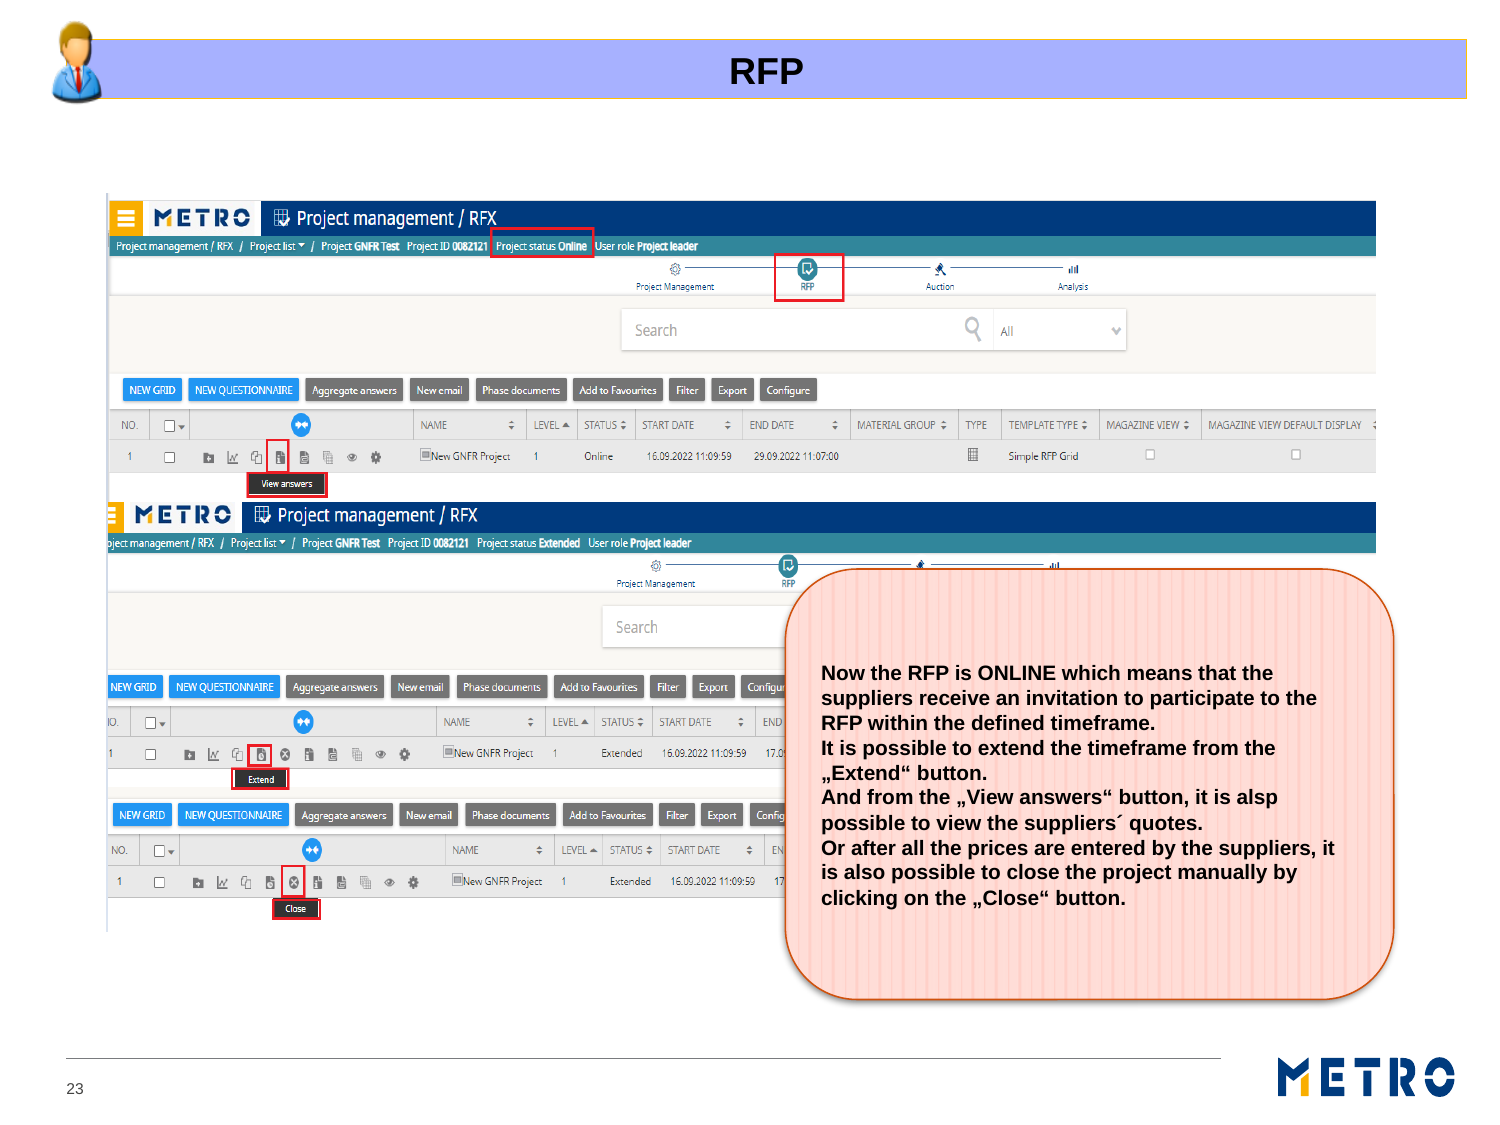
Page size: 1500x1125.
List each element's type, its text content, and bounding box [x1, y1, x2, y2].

text_box RFP [113, 39, 1467, 99]
picture [47, 19, 107, 105]
picture [105, 193, 1377, 932]
text_box Now the RFP is ONLINE which means that the suppliers receive an invitation to participate to the RFP within the defined timeframe. It is possible to extend the timeframe from the „Extend“ button. And from the „View answers“ button, it is alsp possible to view the suppliers´ quotes. Or after all the prices are entered by the suppliers, it is also possible to close the project manually by clicking on the „Close“ button. [785, 598, 1395, 1001]
slide_number 23 [66, 1079, 93, 1115]
